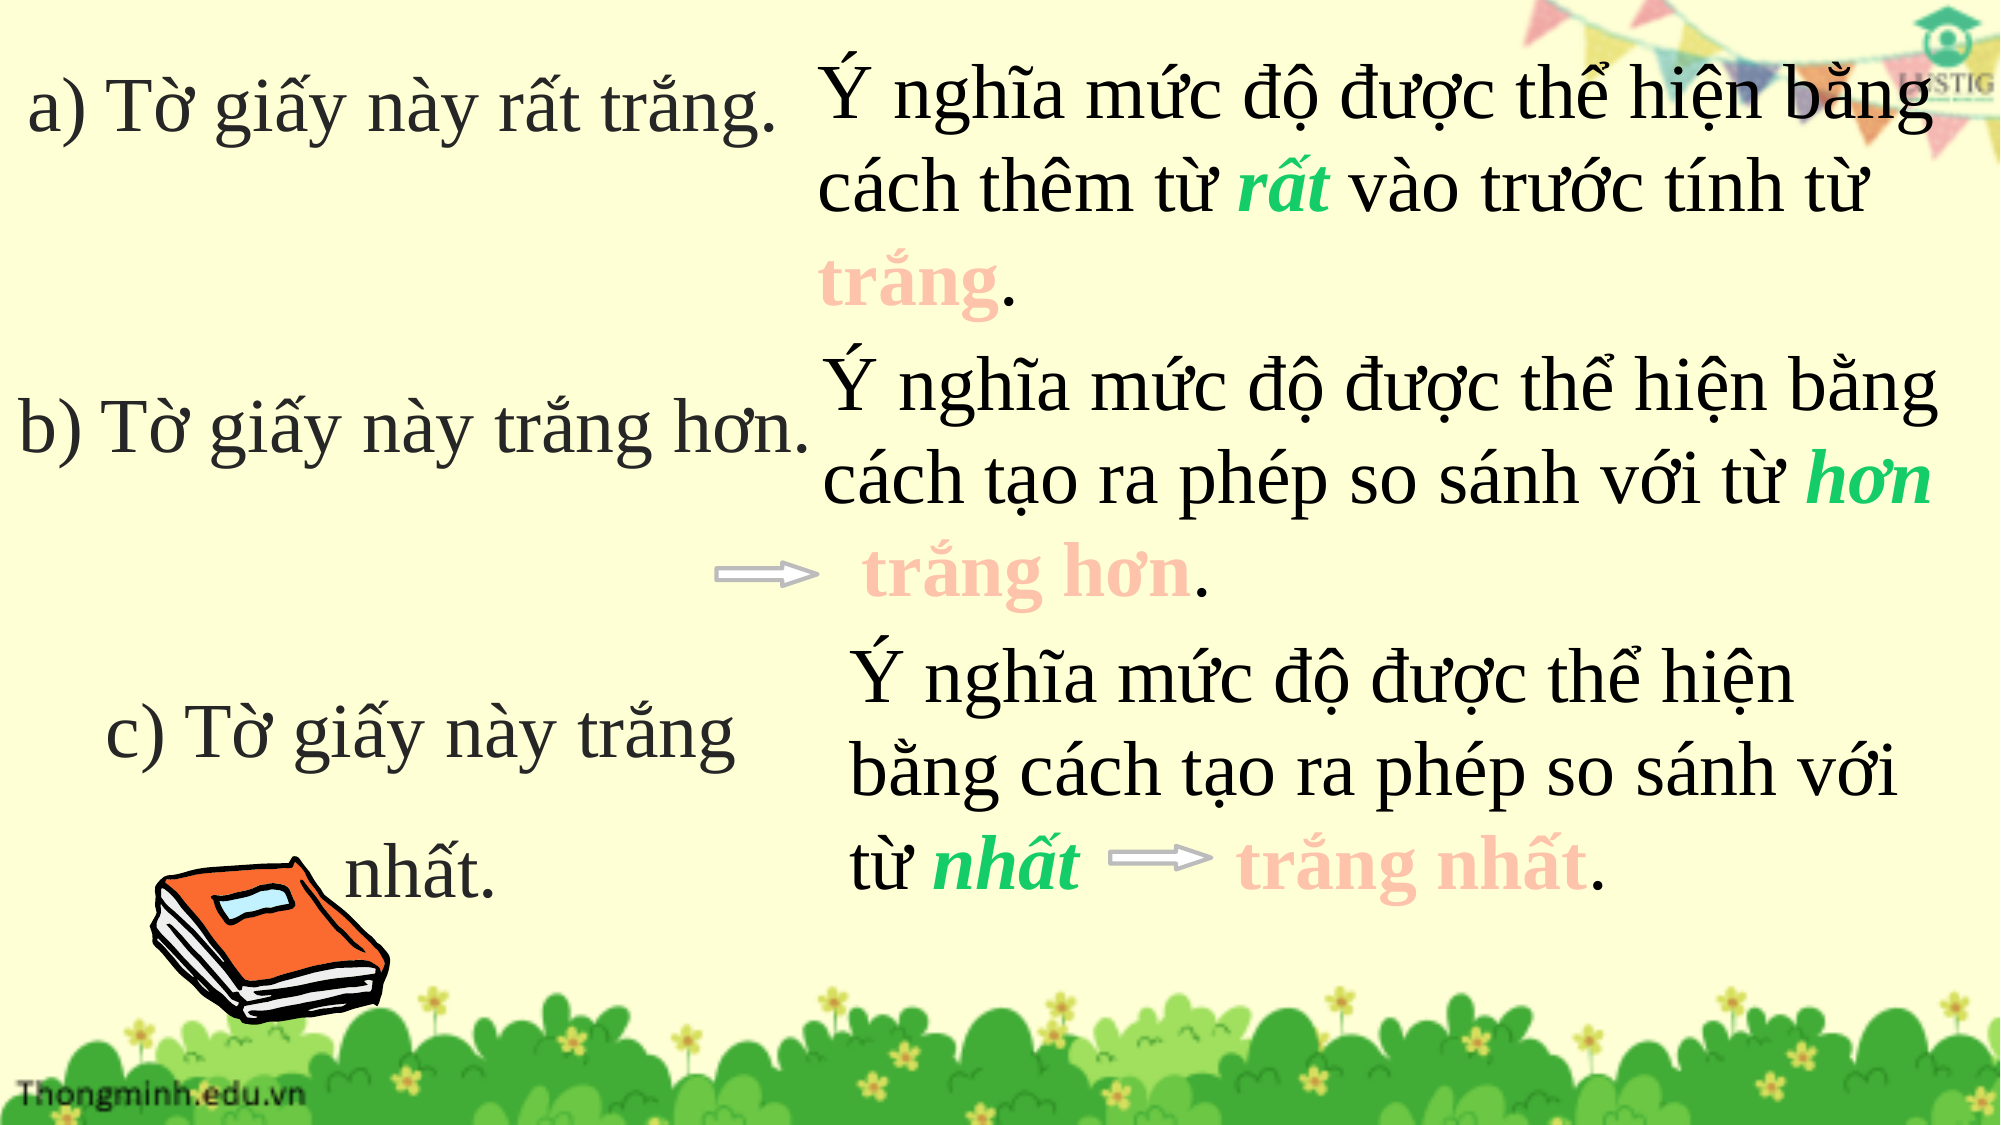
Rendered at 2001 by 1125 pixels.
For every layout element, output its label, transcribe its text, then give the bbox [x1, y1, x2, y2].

picture [0, 0, 2001, 1125]
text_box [149, 855, 391, 1026]
text_box Ý nghĩa mức độ được thể hiện bằng cách thêm từ rất vào trước tính từ trắng. [795, 42, 2000, 320]
text_box b) Tờ giấy này trắng hơn. [0, 320, 800, 487]
text_box Ý nghĩa mức độ được thể hiện bằng cách tạo ra phép so sánh với từ nhất trắng nhất. [826, 688, 1989, 905]
text_box [714, 560, 820, 588]
text_box Ý nghĩa mức độ được thể hiện bằng cách tạo ra phép so sánh với từ hơn trắng hơn. [800, 278, 2000, 613]
text_box a) Tờ giấy này rất trắng. [7, 0, 801, 155]
text_box c) Tờ giấy này trắng nhất. [7, 625, 836, 796]
picture [0, 0, 795, 320]
text_box [1108, 843, 1214, 872]
